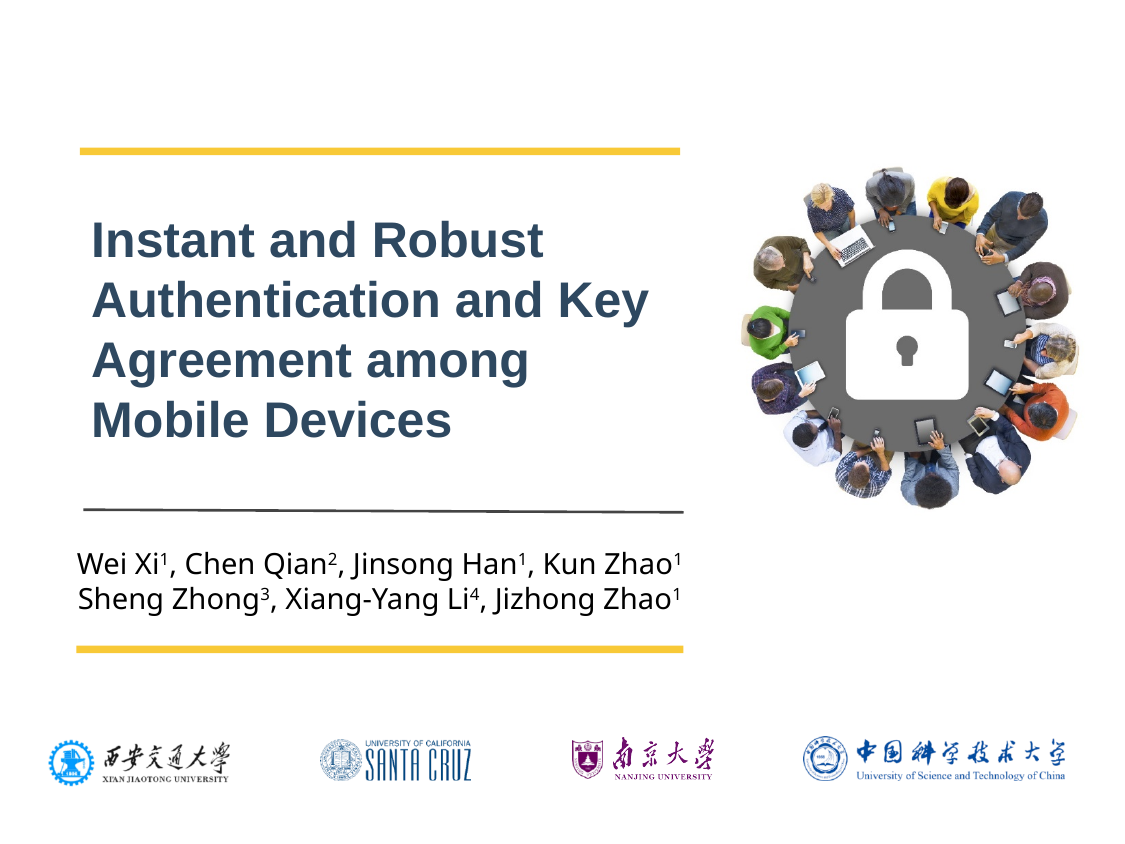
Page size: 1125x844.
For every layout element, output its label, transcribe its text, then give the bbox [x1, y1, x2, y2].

text_box Wei Xi1, Chen Qian2, Jinsong Han1, Kun Zhao1 Sheng Zhong3, Xiang-Yang Li4, Jizhong Zhao1 [54, 538, 706, 623]
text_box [83, 509, 684, 513]
text_box [74, 644, 685, 655]
text_box [78, 145, 682, 157]
picture [802, 736, 1066, 782]
picture [713, 155, 1097, 518]
picture [48, 739, 230, 787]
picture [320, 739, 471, 782]
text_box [571, 737, 714, 781]
text_box Instant and Robust Authentication and Key Agreement among Mobile Devices [76, 199, 708, 455]
